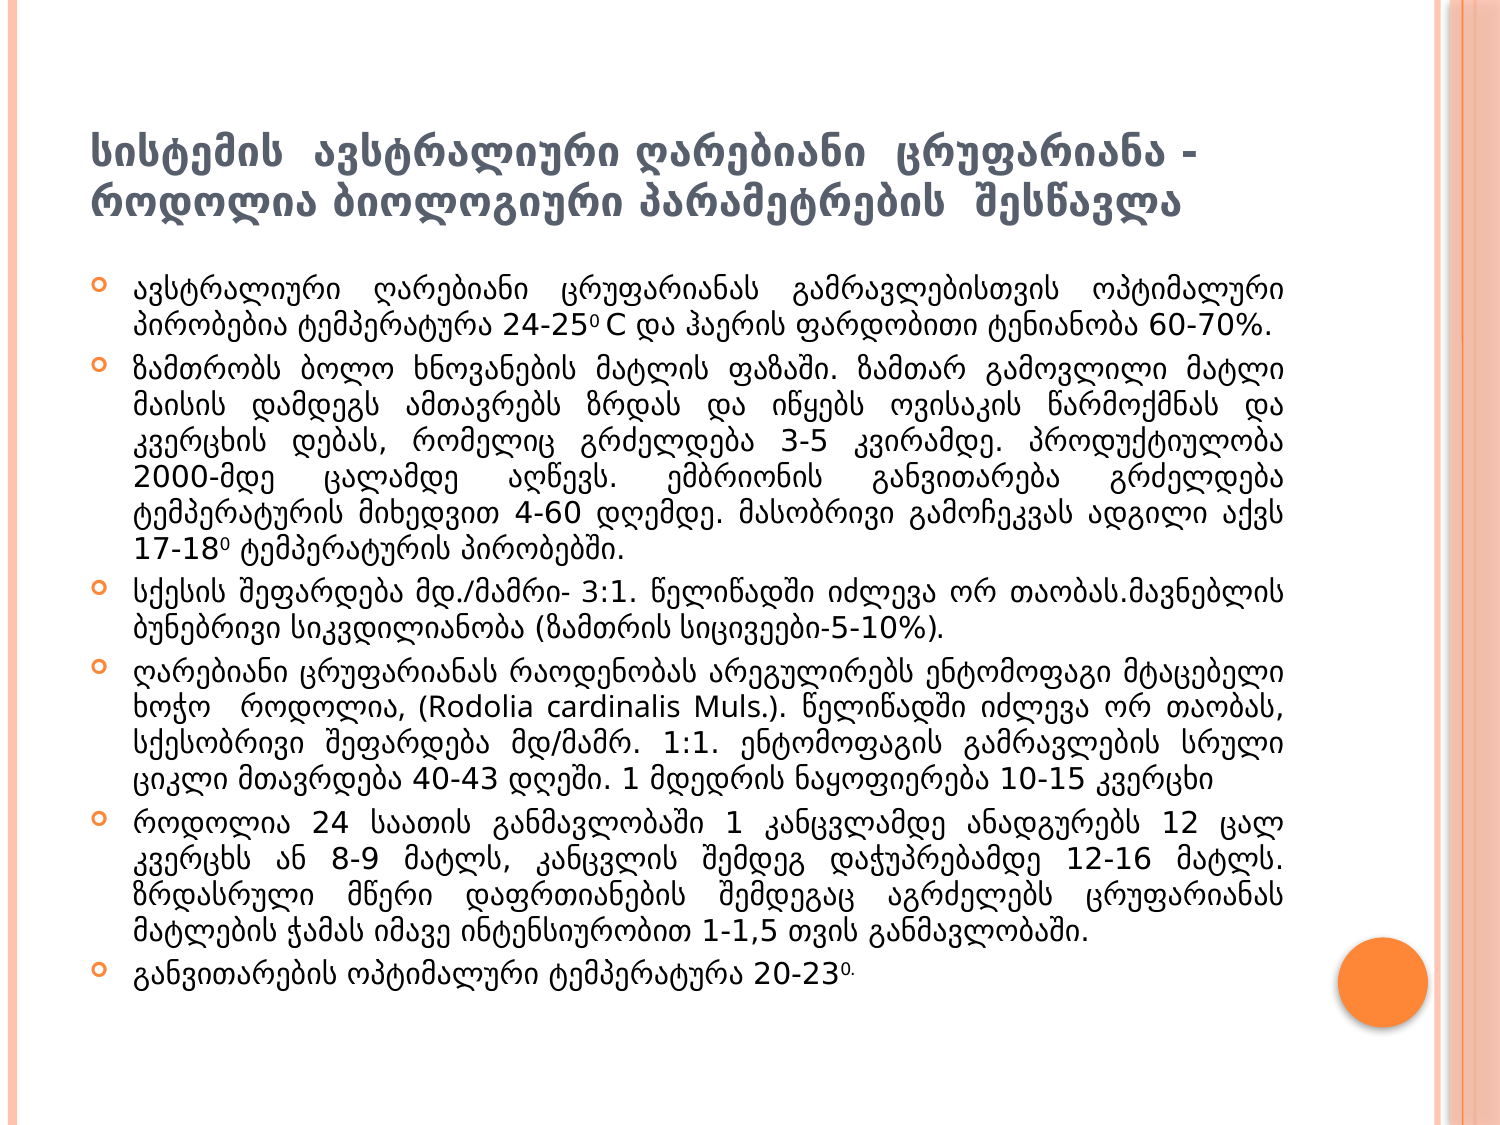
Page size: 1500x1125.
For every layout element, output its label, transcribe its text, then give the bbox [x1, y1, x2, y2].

title სისტემის ავსტრალიური ღარებიანი ცრუფარიანა - როდოლია ბიოლოგიური პარამეტრების შესწავლა [75, 45, 1300, 233]
list ავსტრალიური ღარებიანი ცრუფარიანას გამრავლებისთვის ოპტიმალური პირობებია ტემპერატურა 24-250 C და ჰაერის ფარდობითი ტენიანობა 60-70%. ზამთრობს ბოლო ხნოვანების მატლის ფაზაში. ზამთარ გამოვლილი მატლი მაისის დამდეგს ამთავრებს ზრდას და იწყებს ოვისაკის წარმოქმნას და კვერცხის დებას, რომელიც გრძელდება 3-5 კვირამდე. პროდუქტიულობა 2000-მდე ცალამდე აღწევს. ემბრიონის განვითარება გრძელდება ტემპერატურის მიხედვით 4-60 დღემდე. მასობრივი გამოჩეკვას ადგილი აქვს 17-180 ტემპერატურის პირობებში. სქესის შეფარდება მდ./მამრი- 3:1. წელიწადში იძლევა ორ თაობას.მავნებლის ბუნებრივი სიკვდილიანობა (ზამთრის სიცივეები-5-10%). ღარებიანი ცრუფარიანას რაოდენობას არეგულირებს ენტომოფაგი მტაცებელი ხოჭო როდოლია, (Rodolia cardinalis Muls.). წელიწადში იძლევა ორ თაობას, სქესობრივი შეფარდება მდ/მამრ. 1:1. ენტომოფაგის გამრავლების სრული ციკლი მთავრდება 40-43 დღეში. 1 მდედრის ნაყოფიერება 10-15 კვერცხი როდოლია 24 საათის განმავლობაში 1 კანცვლამდე ანადგურებს 12 ცალ კვერცხს ან 8-9 მატლს, კანცვლის შემდეგ დაჭუპრებამდე 12-16 მატლს. ზრდასრული მწერი დაფრთიანების შემდეგაც აგრძელებს ცრუფარიანას მატლების ჭამას იმავე ინტენსიურობით 1-1,5 თვის განმავლობაში. განვითარების ოპტიმალური ტემპერატურა 20-230. [75, 262, 1300, 1038]
